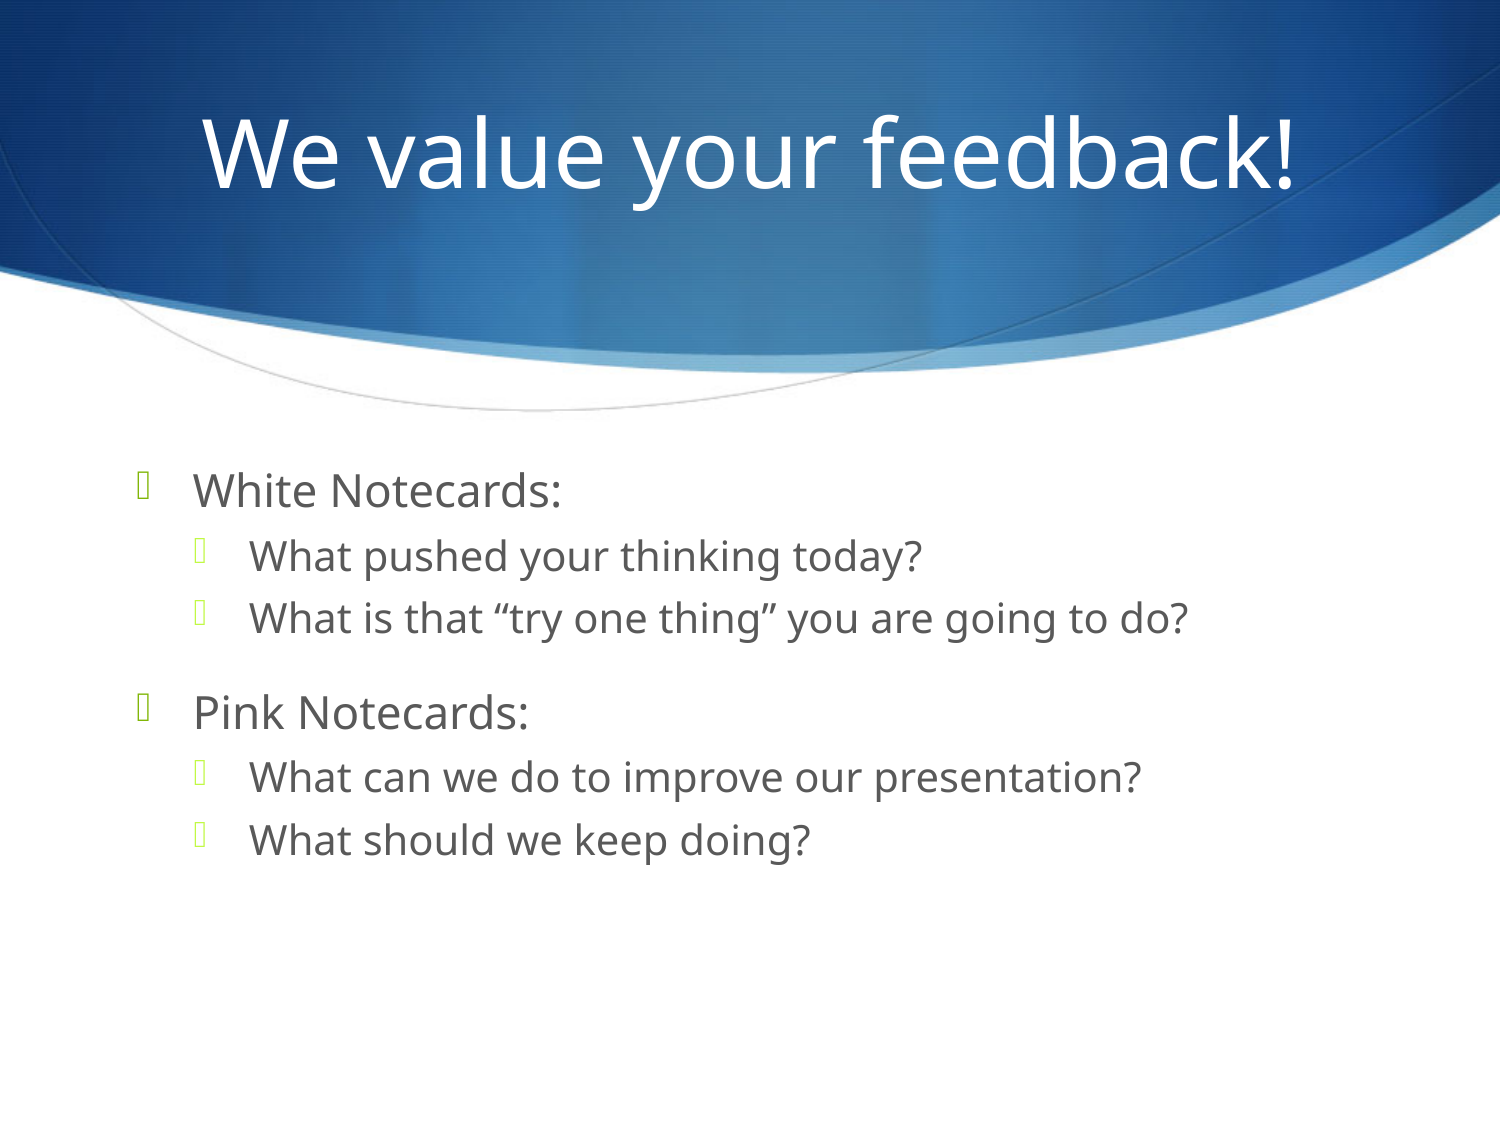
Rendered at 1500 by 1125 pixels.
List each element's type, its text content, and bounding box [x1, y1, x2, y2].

title We value your feedback! [75, 56, 1425, 245]
picture [0, 0, 1500, 1125]
list White Notecards: What pushed your thinking today? What is that “try one thing” you are going to do? Pink Notecards: What can we do to improve our presentation? What should we keep doing? [121, 454, 1379, 991]
